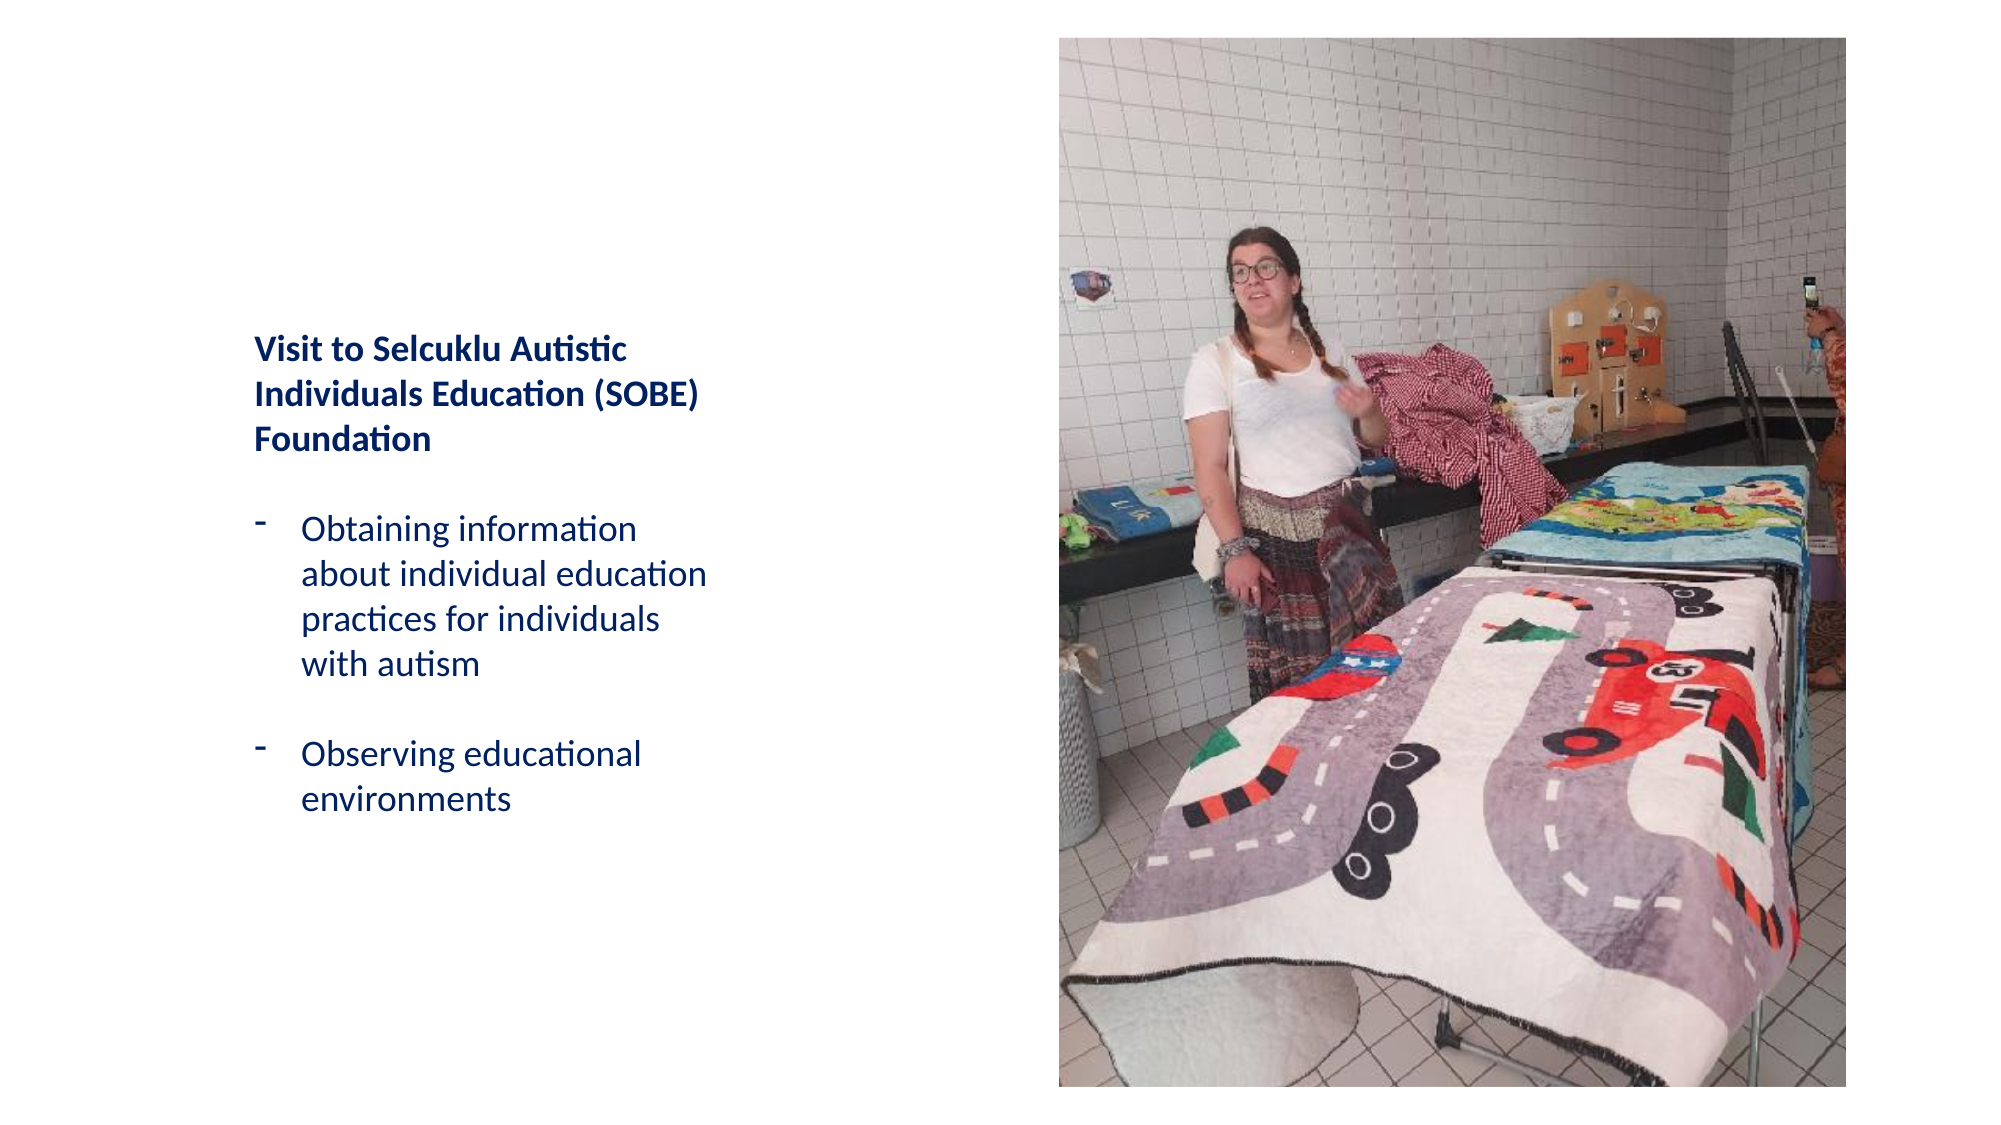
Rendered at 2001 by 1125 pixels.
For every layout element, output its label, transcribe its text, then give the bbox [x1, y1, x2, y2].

picture [926, 39, 1977, 1086]
footer 2019-1-TR01-KA201-077188 [662, 1042, 1338, 1103]
text_box Visit to Selcuklu Autistic Individuals Education (SOBE) Foundation Obtaining information about individual education practices for individuals with autism Observing educational environments [239, 316, 735, 826]
